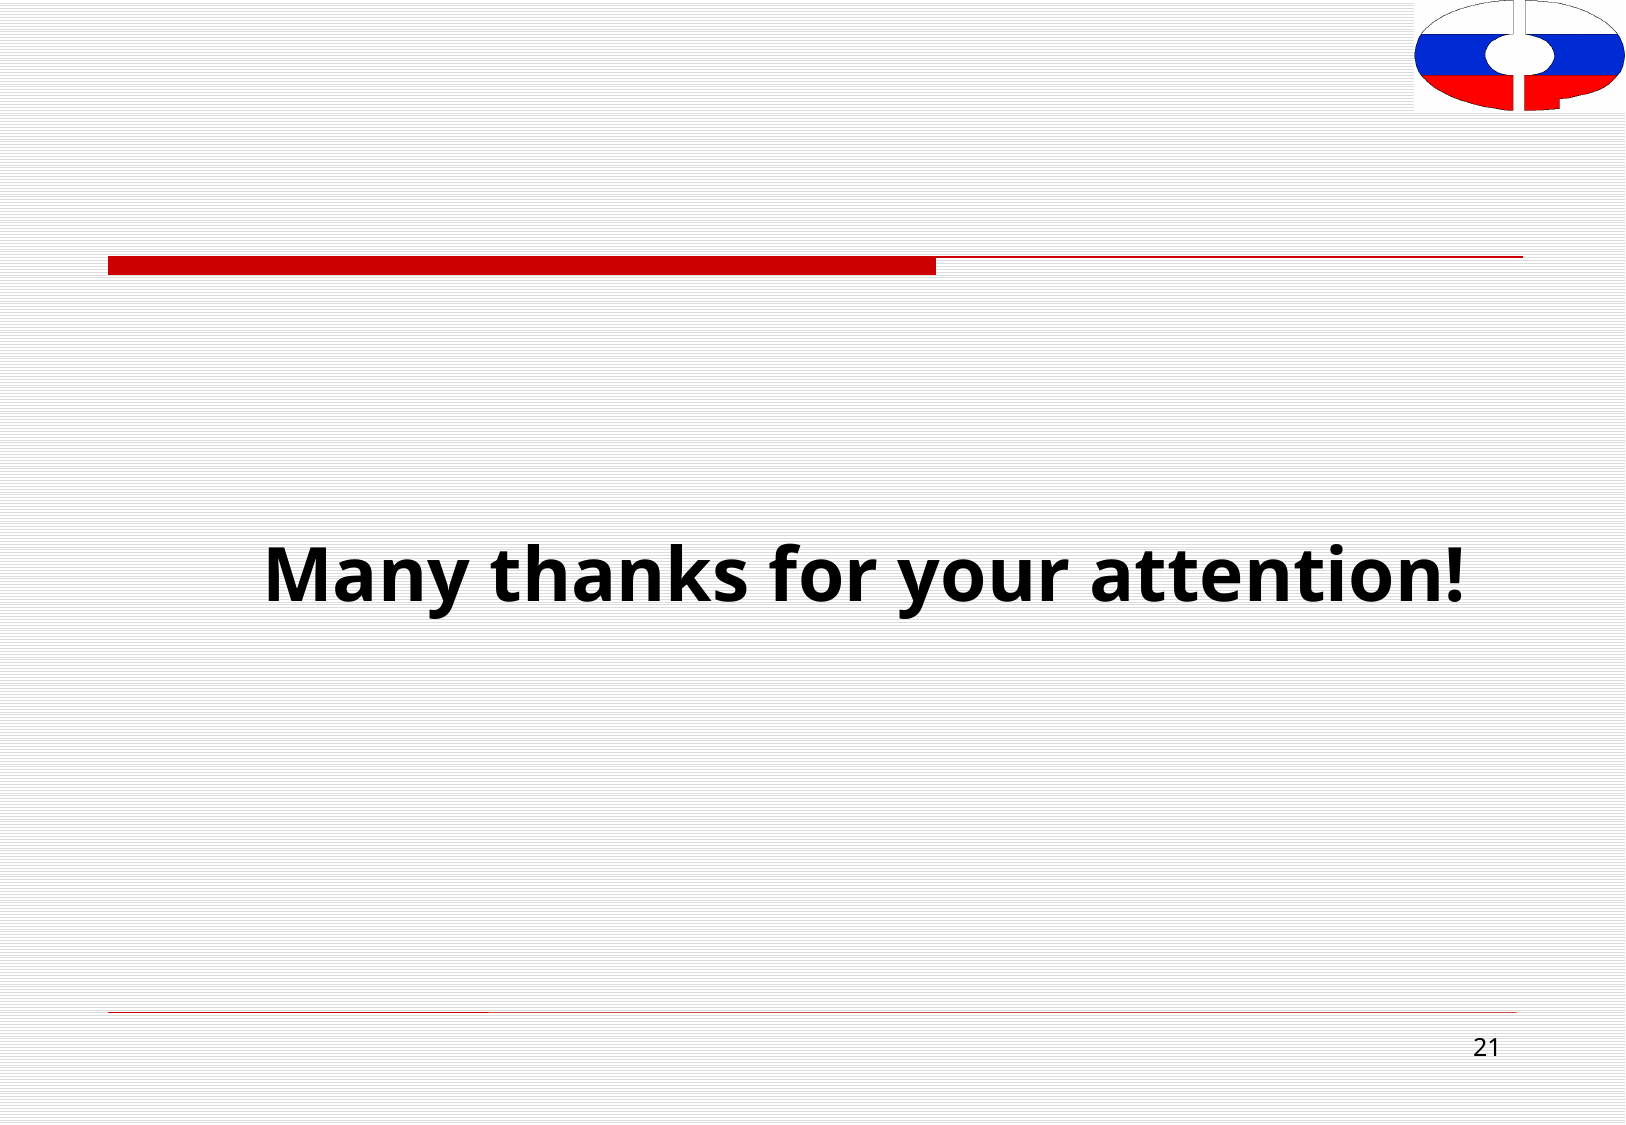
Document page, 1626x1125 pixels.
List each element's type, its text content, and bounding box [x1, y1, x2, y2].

slide_number 21 [1164, 1024, 1517, 1103]
picture [1414, 0, 1625, 112]
list Many thanks for your attention! [103, 243, 1625, 1009]
